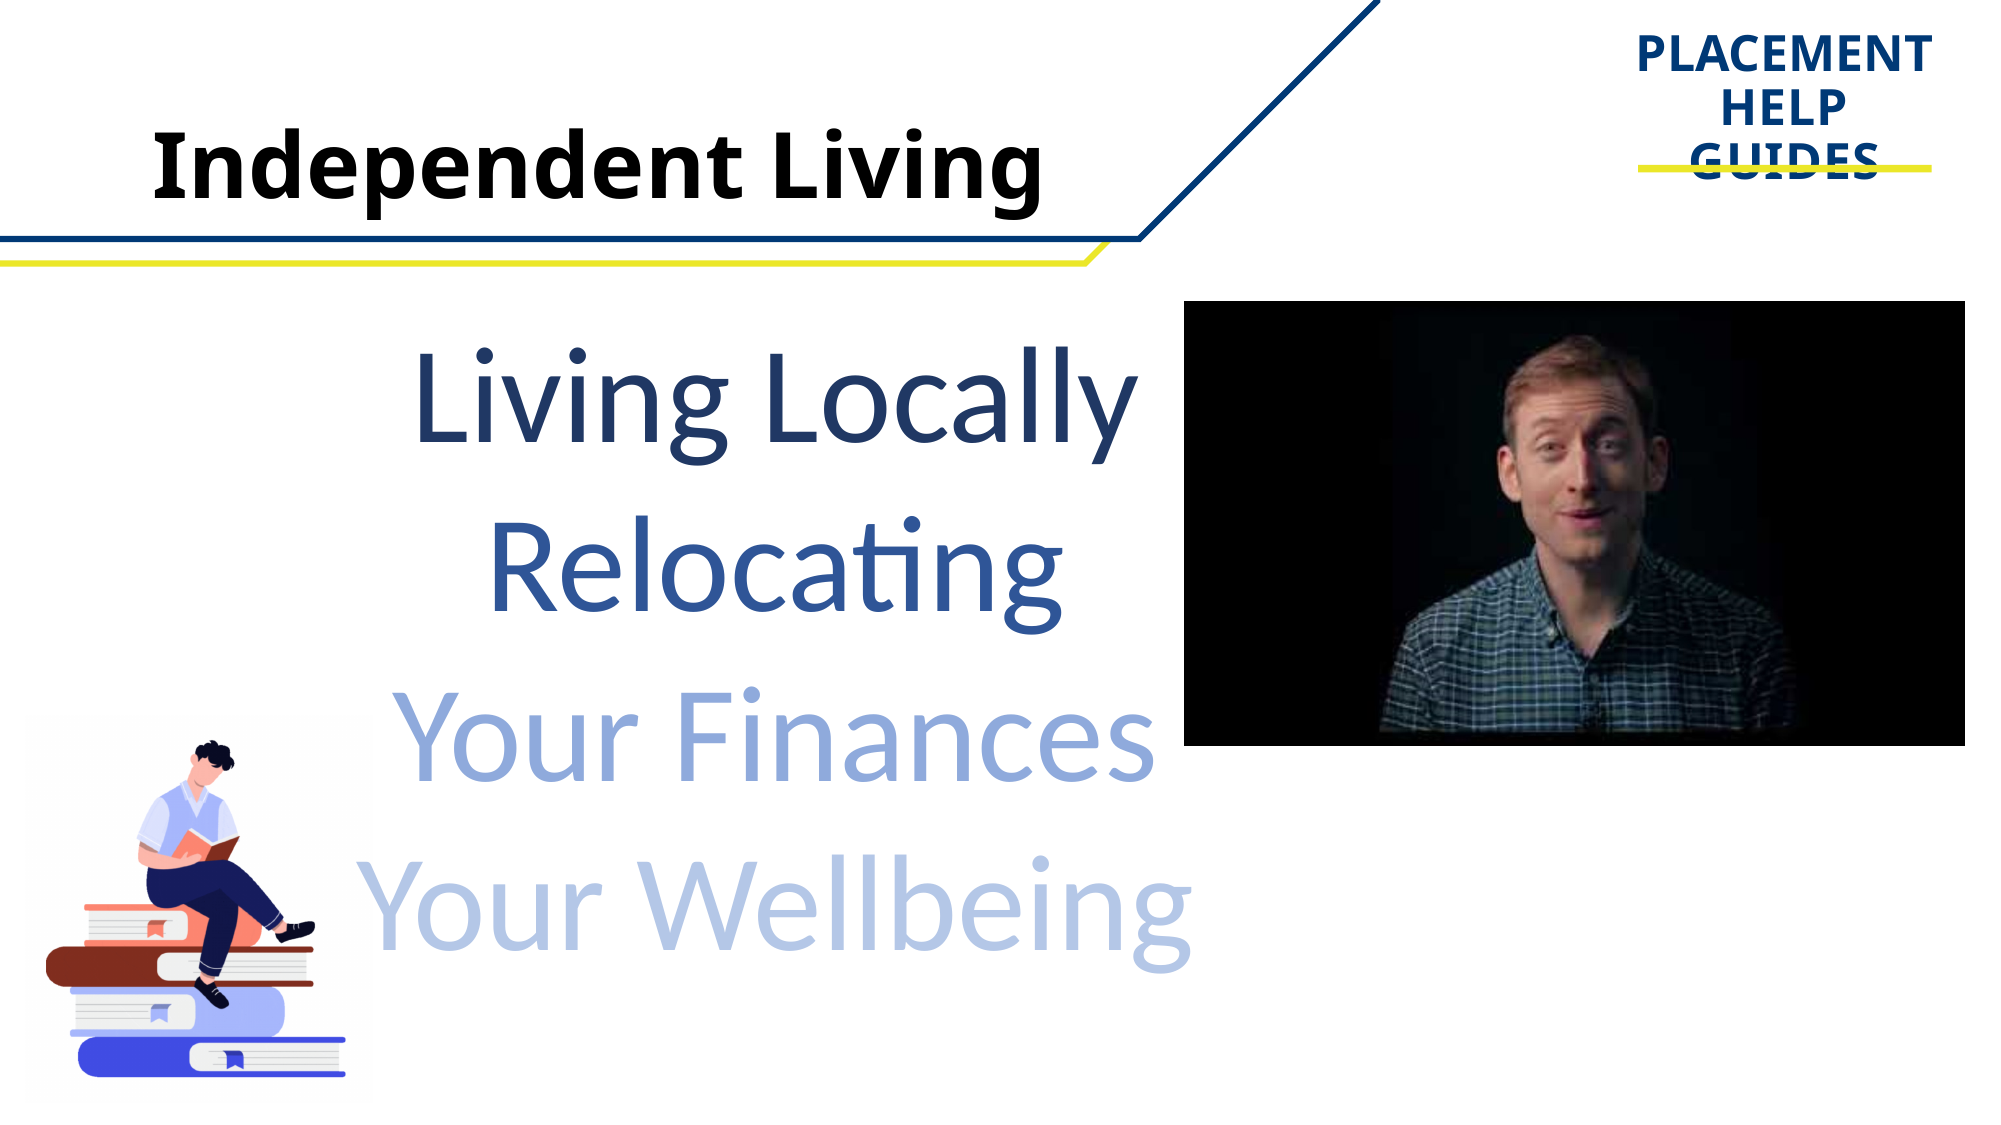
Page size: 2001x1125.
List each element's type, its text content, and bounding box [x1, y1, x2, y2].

list Living Locally Relocating Your Finances Your Wellbeing [0, 316, 1639, 1030]
picture [25, 715, 373, 1103]
text_box [0, 241, 137, 265]
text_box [1183, 300, 1966, 747]
text_box PLACEMENT HELP GUIDES [1603, 37, 1966, 182]
text_box [1637, 164, 1933, 173]
title Independent Living [137, 59, 1863, 278]
text_box [0, 0, 1379, 241]
